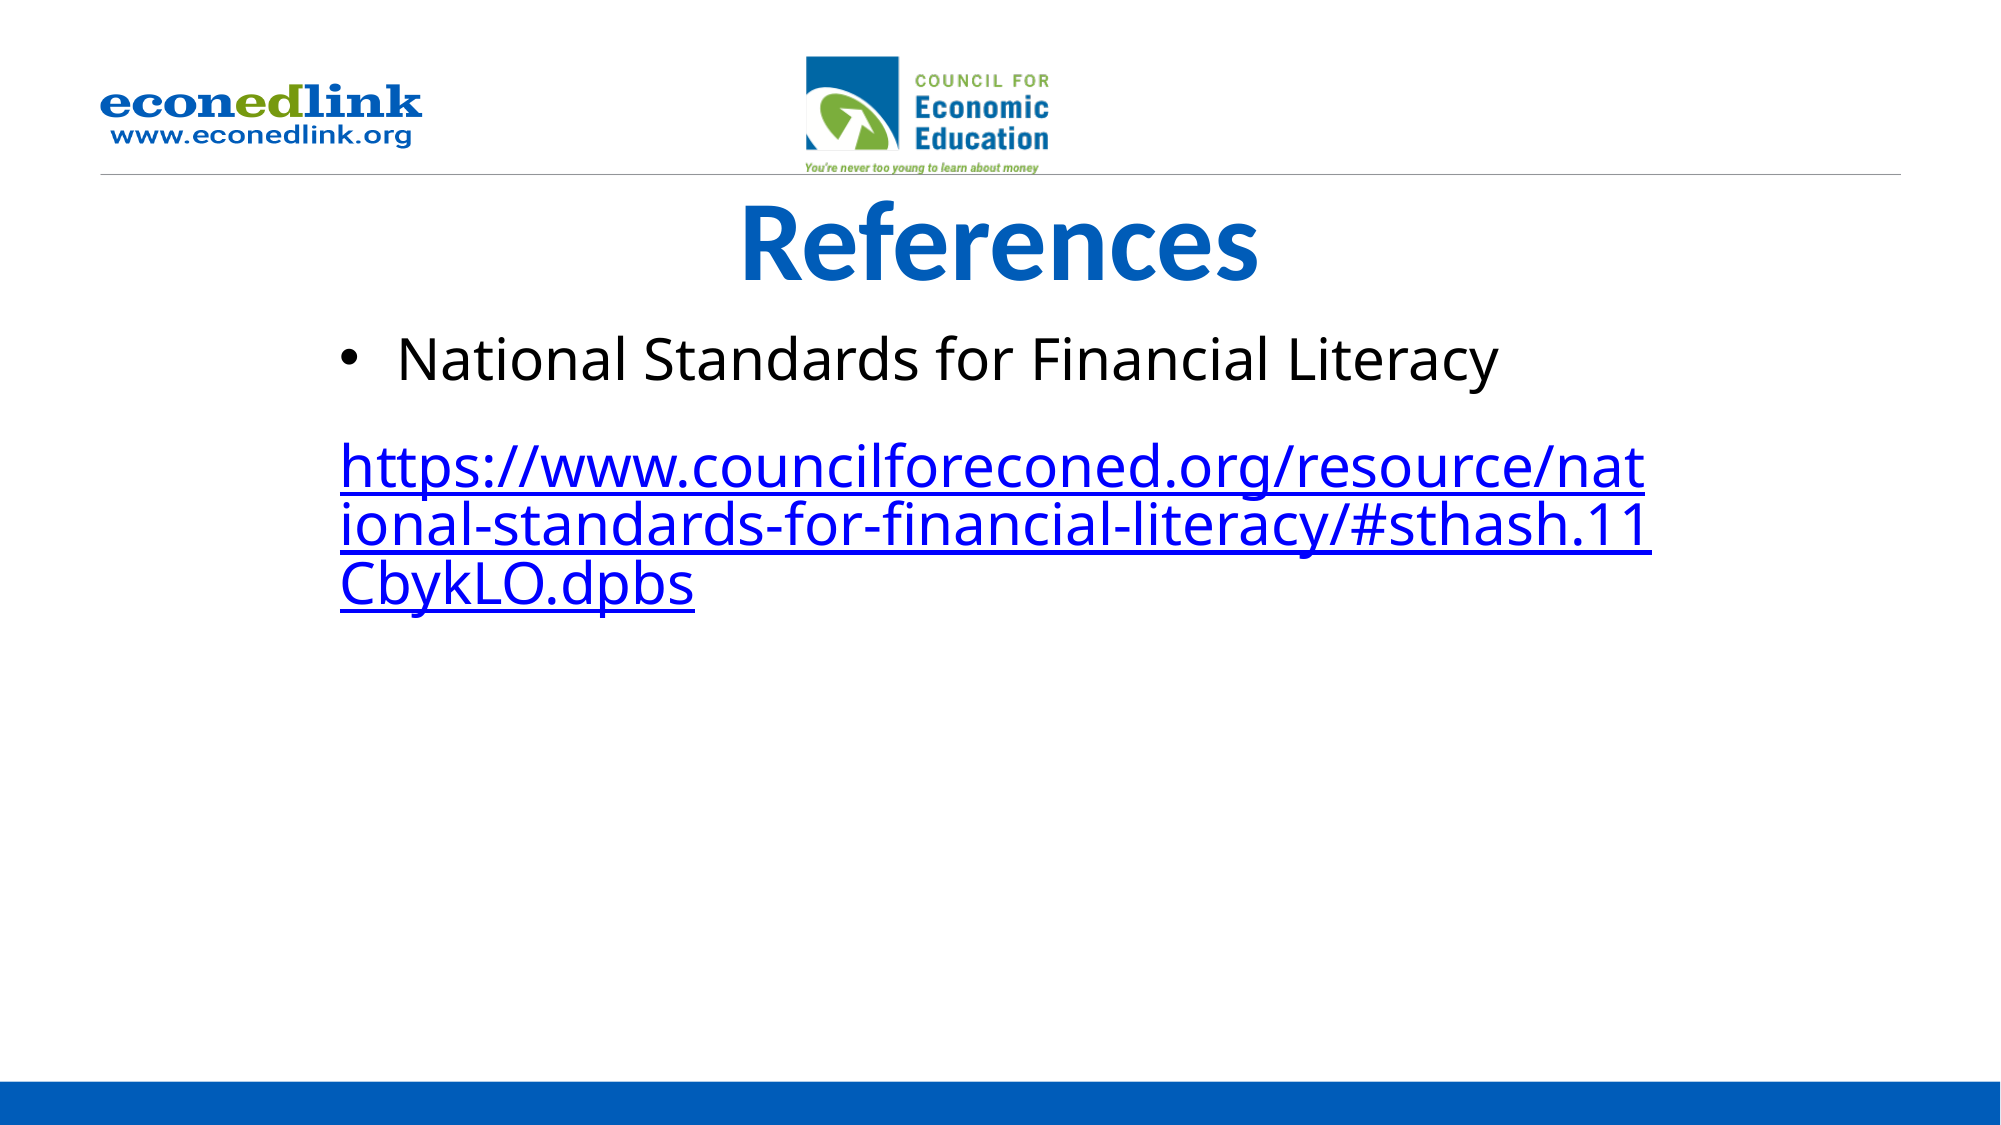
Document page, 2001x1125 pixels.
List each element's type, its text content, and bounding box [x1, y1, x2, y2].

title References [99, 149, 1901, 338]
list National Standards for Financial Literacy https://www.councilforeconed.org/resource/national-standards-for-financial-literacy/#sthash.11CbykLO.dpbs [324, 313, 1676, 1029]
picture [0, 0, 2001, 1125]
